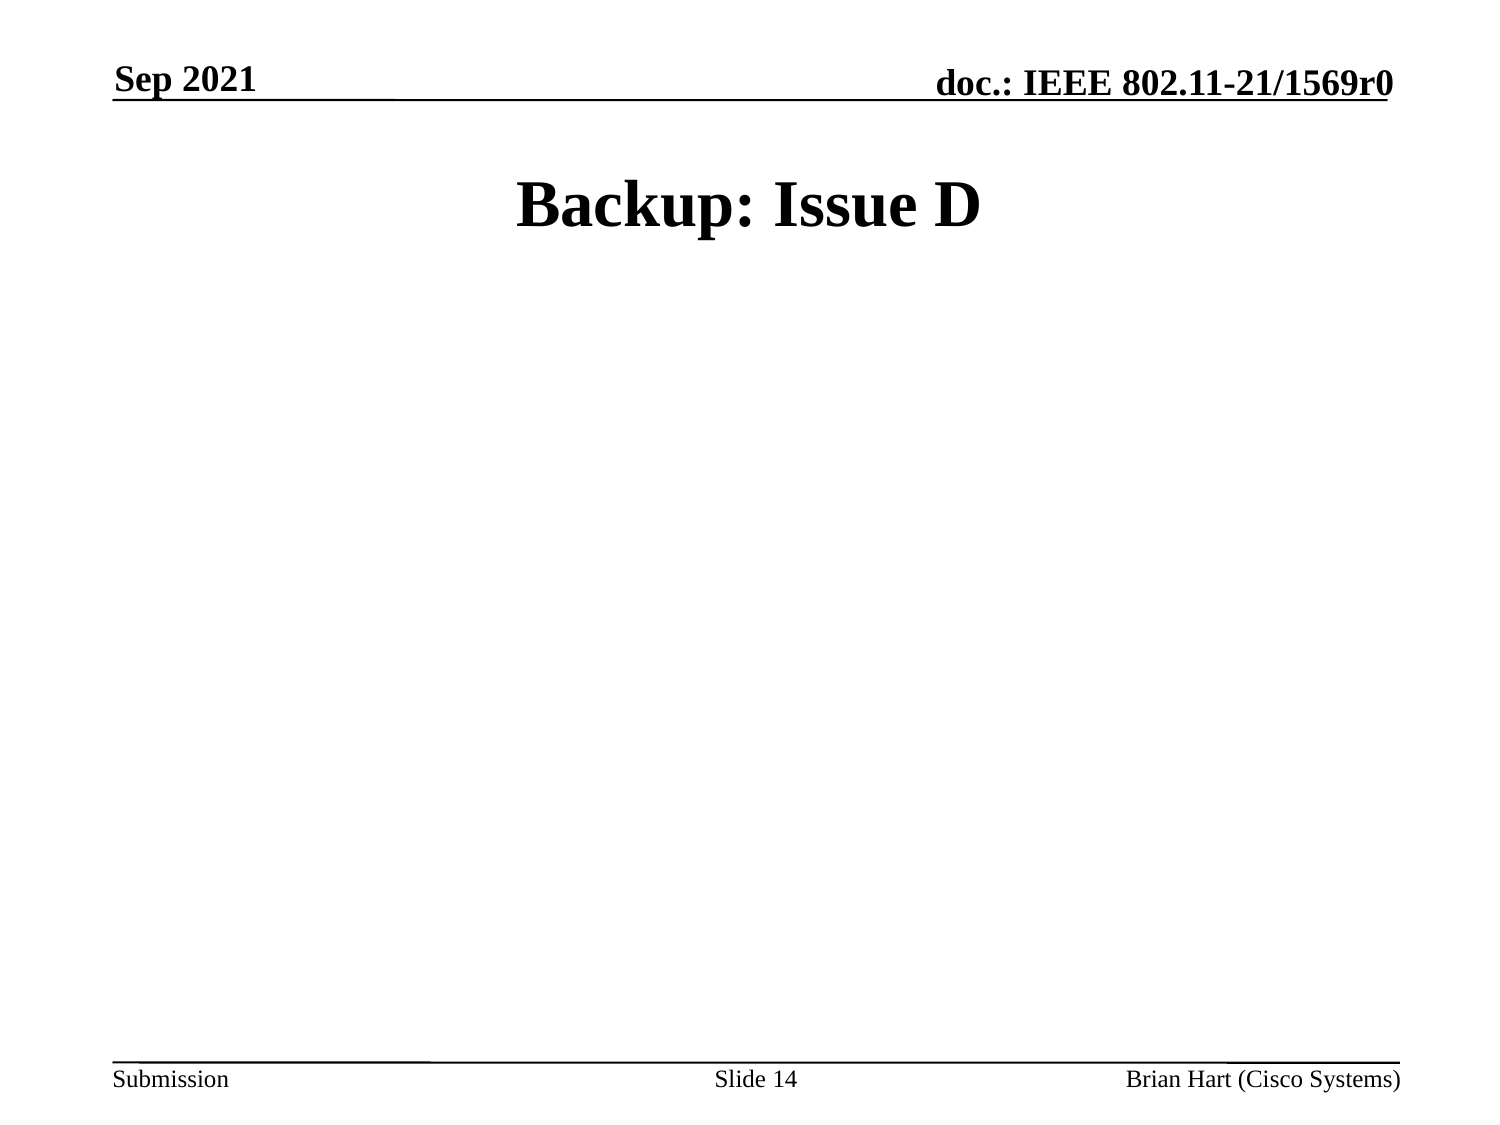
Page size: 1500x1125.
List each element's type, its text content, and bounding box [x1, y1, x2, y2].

slide_number Slide 14 [712, 1061, 800, 1123]
title Backup: Issue D [112, 112, 1388, 288]
footer Brian Hart (Cisco Systems) [878, 1061, 1402, 1093]
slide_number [114, 54, 423, 100]
